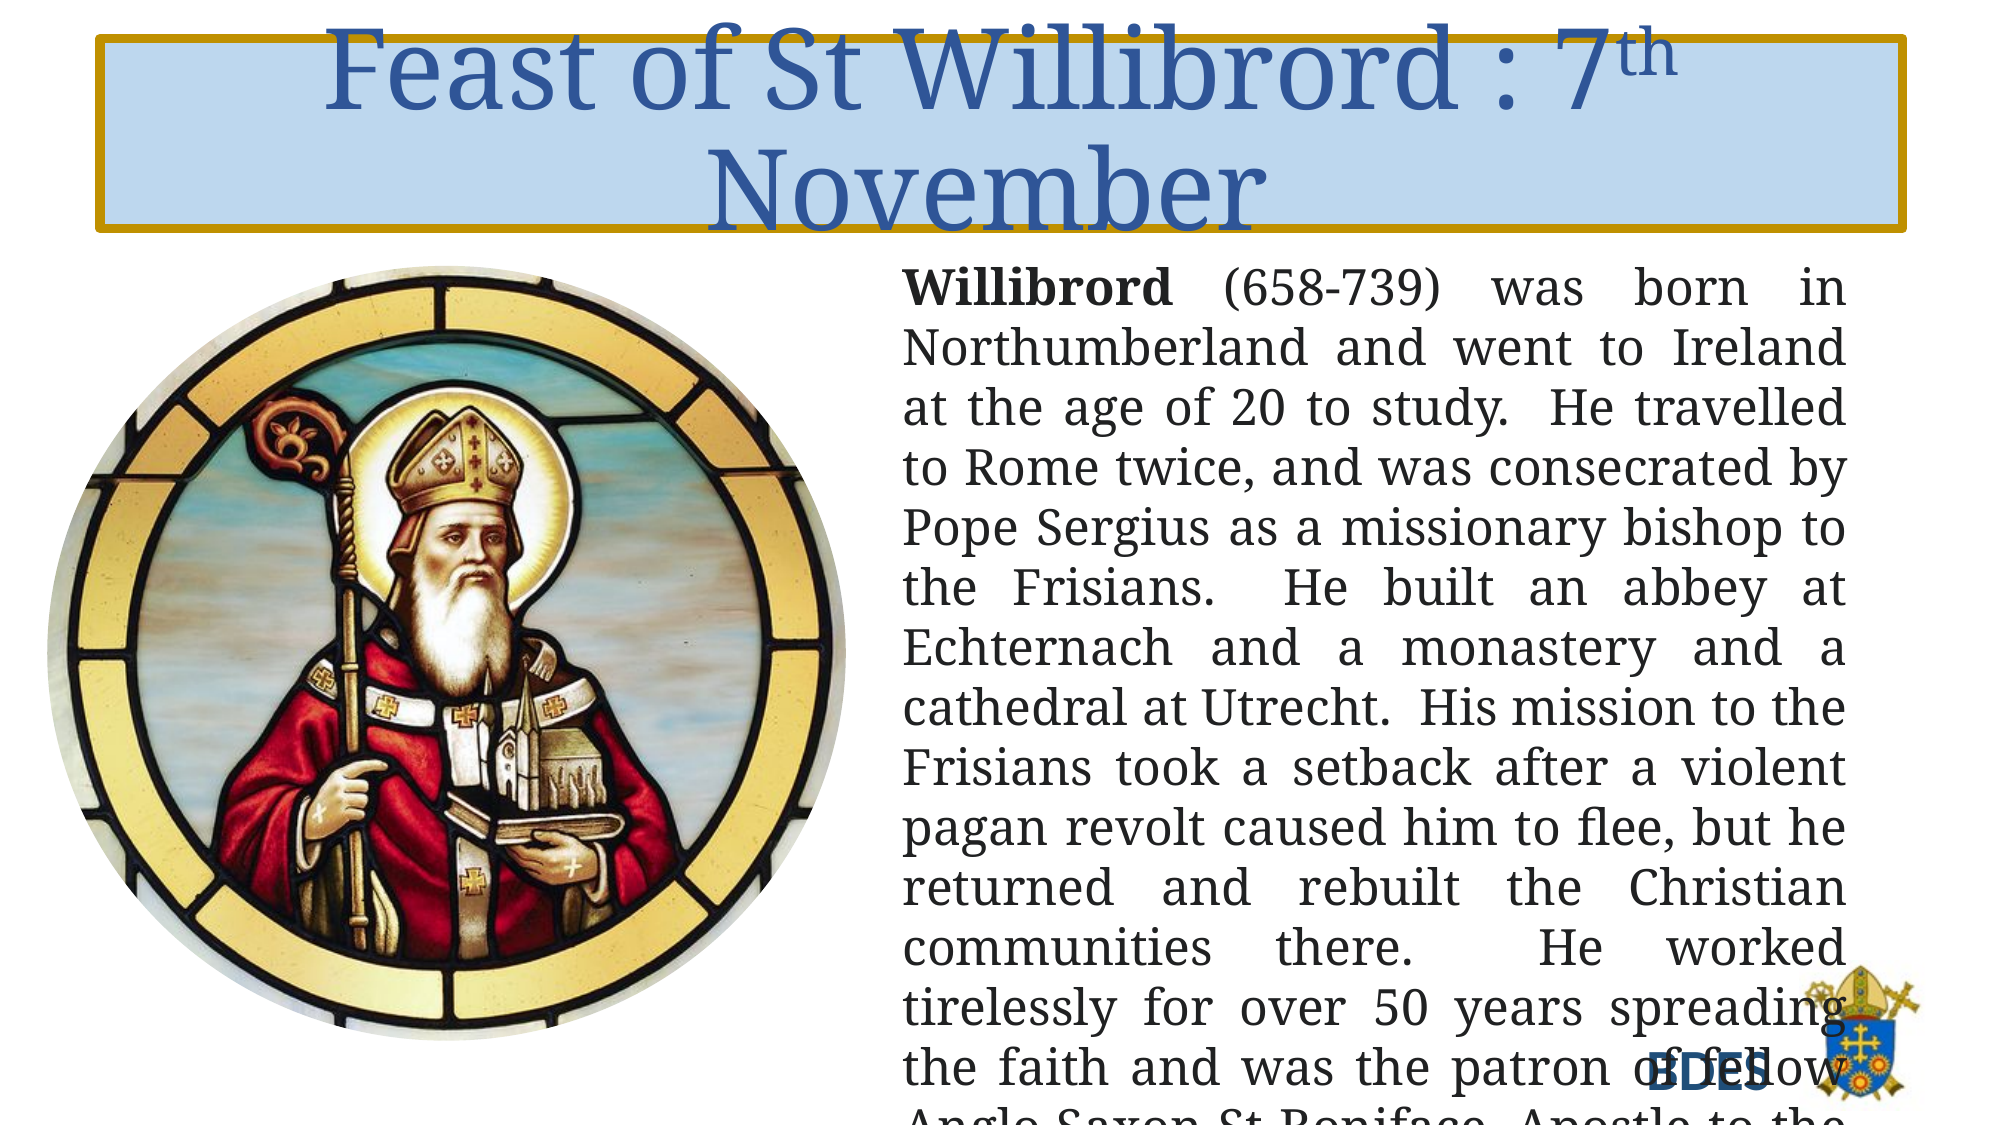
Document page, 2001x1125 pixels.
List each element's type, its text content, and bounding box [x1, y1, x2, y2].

text_box Willibrord (658-739) was born in Northumberland and went to Ireland at the age of 20 to study. He travelled to Rome twice, and was consecrated by Pope Sergius as a missionary bishop to the Frisians. He built an abbey at Echternach and a monastery and a cathedral at Utrecht. His mission to the Frisians took a setback after a violent pagan revolt caused him to flee, but he returned and rebuilt the Christian communities there. He worked tirelessly for over 50 years spreading the faith and was the patron of fellow Anglo-Saxon St Boniface, Apostle to the Germans. [888, 247, 1863, 1125]
picture [47, 265, 846, 1041]
picture [1799, 960, 1926, 1111]
text_box Feast of St Willibrord : 7th November [99, 38, 1903, 229]
